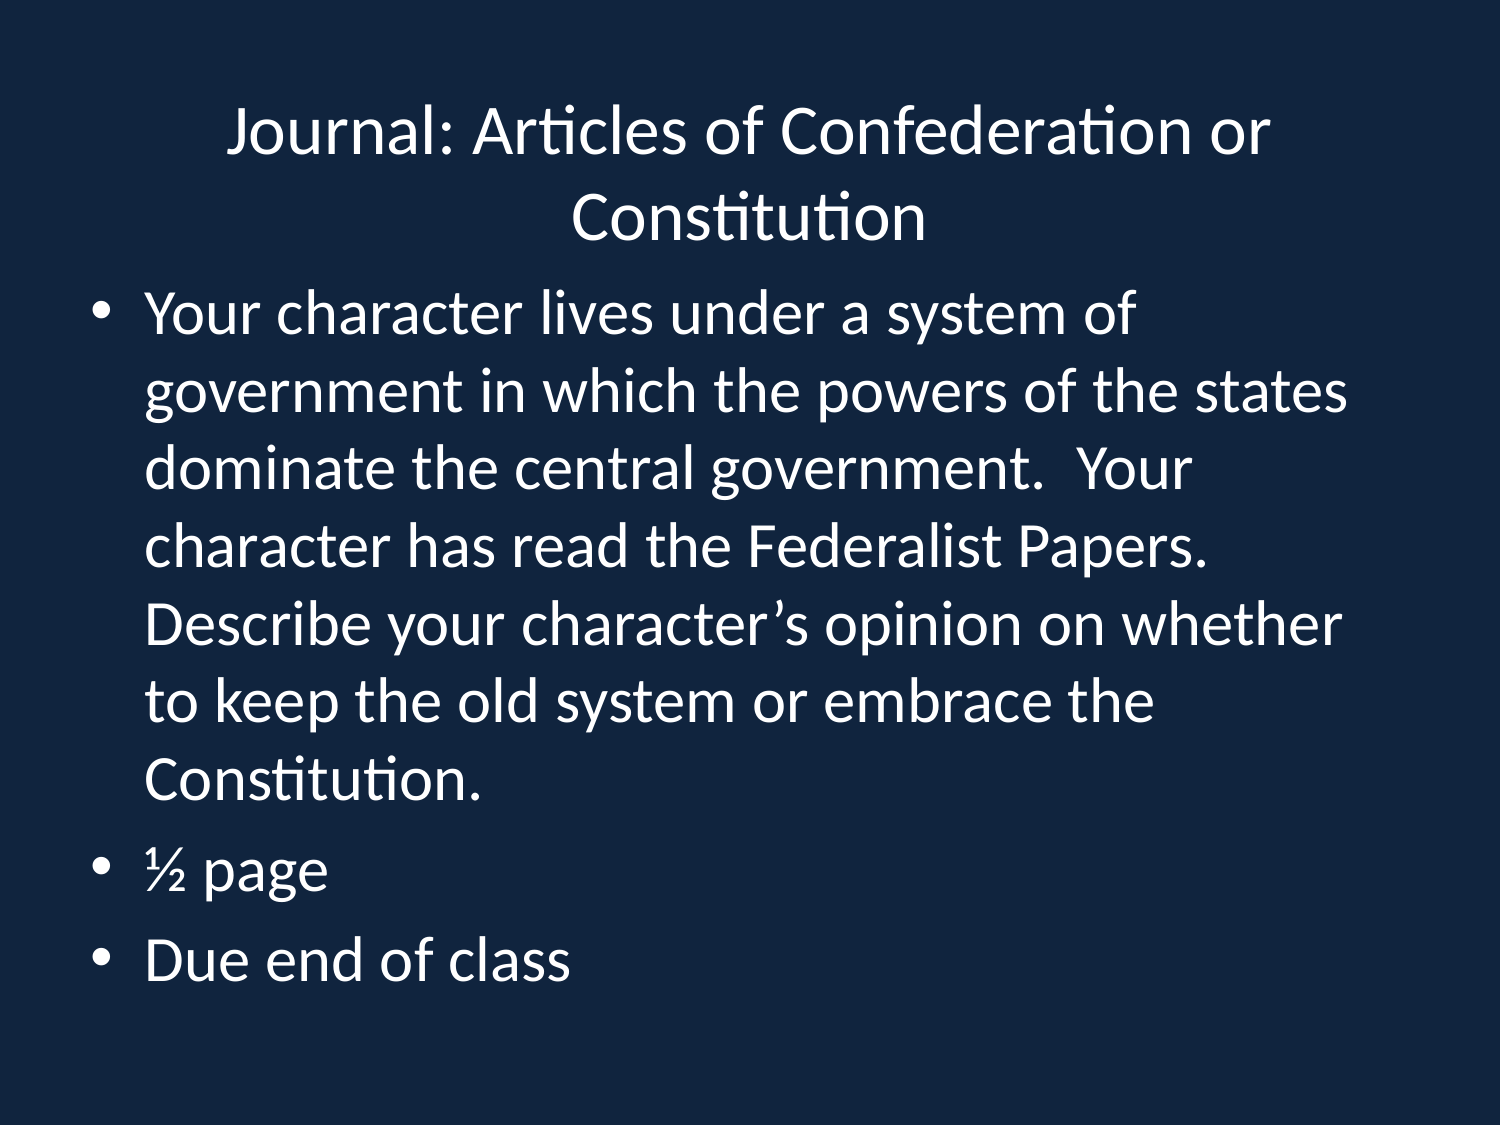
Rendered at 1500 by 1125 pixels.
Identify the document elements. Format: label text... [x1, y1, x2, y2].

list Your character lives under a system of government in which the powers of the states dominate the central government. Your character has read the Federalist Papers. Describe your character’s opinion on whether to keep the old system or embrace the Constitution. ½ page Due end of class [75, 262, 1425, 1005]
title Journal: Articles of Confederation or Constitution [75, 75, 1425, 262]
